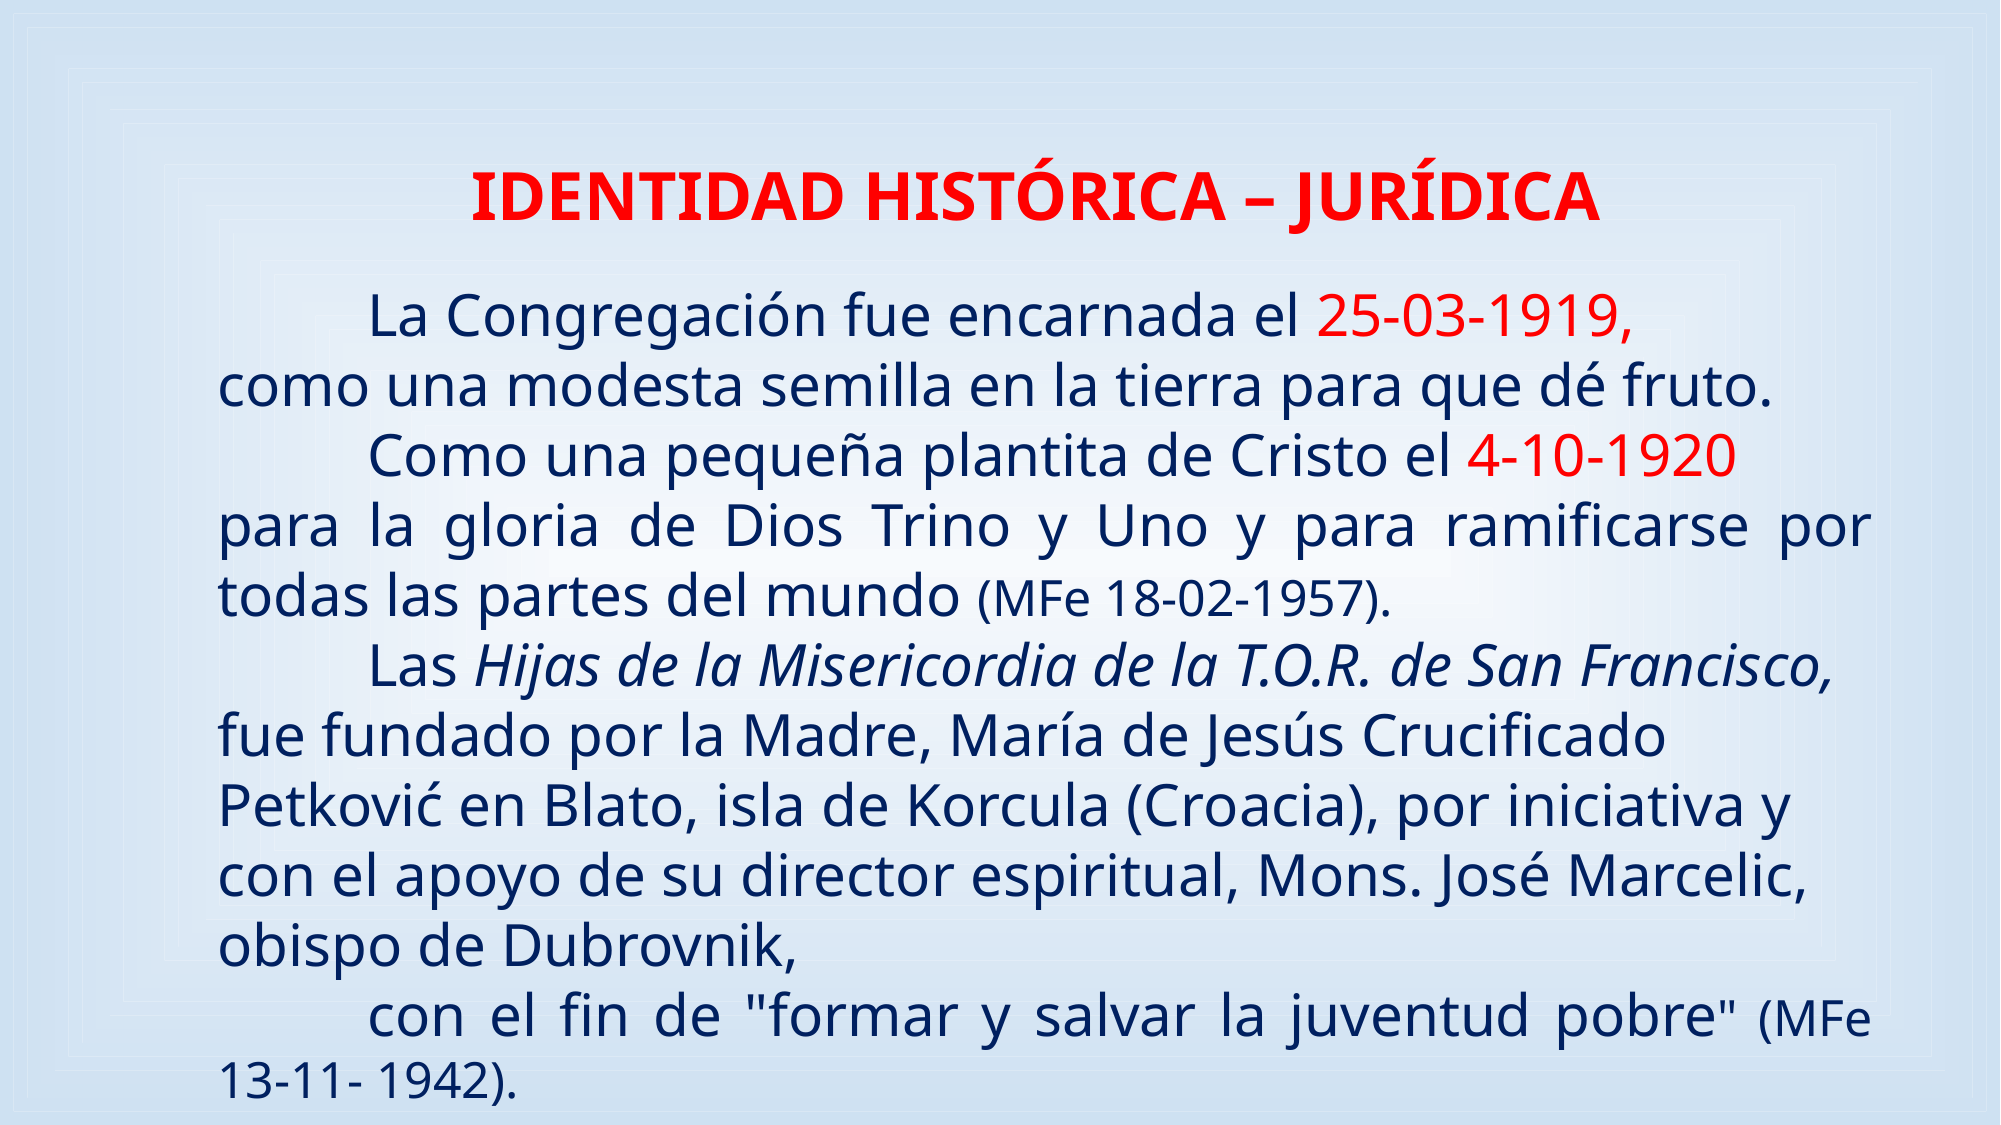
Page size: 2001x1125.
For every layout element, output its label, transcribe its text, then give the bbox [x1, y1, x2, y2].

text_box IDENTIDAD HISTÓRICA – JURÍDICA La Congregación fue encarnada el 25-03-1919, como una modesta semilla en la tierra para que dé fruto. Como una pequeña plantita de Cristo el 4-10-1920 para la gloria de Dios Trino y Uno y para ramificarse por todas las partes del mundo (MFe 18-02-1957). Las Hijas de la Misericordia de la T.O.R. de San Francisco, fue fundado por la Madre, María de Jesús Crucificado Petković en Blato, isla de Korcula (Croacia), por iniciativa y con el apoyo de su director espiritual, Mons. José Marcelic, obispo de Dubrovnik, con el fin de "formar y salvar la juventud pobre" (MFe 13-11- 1942). [202, 101, 1888, 1116]
